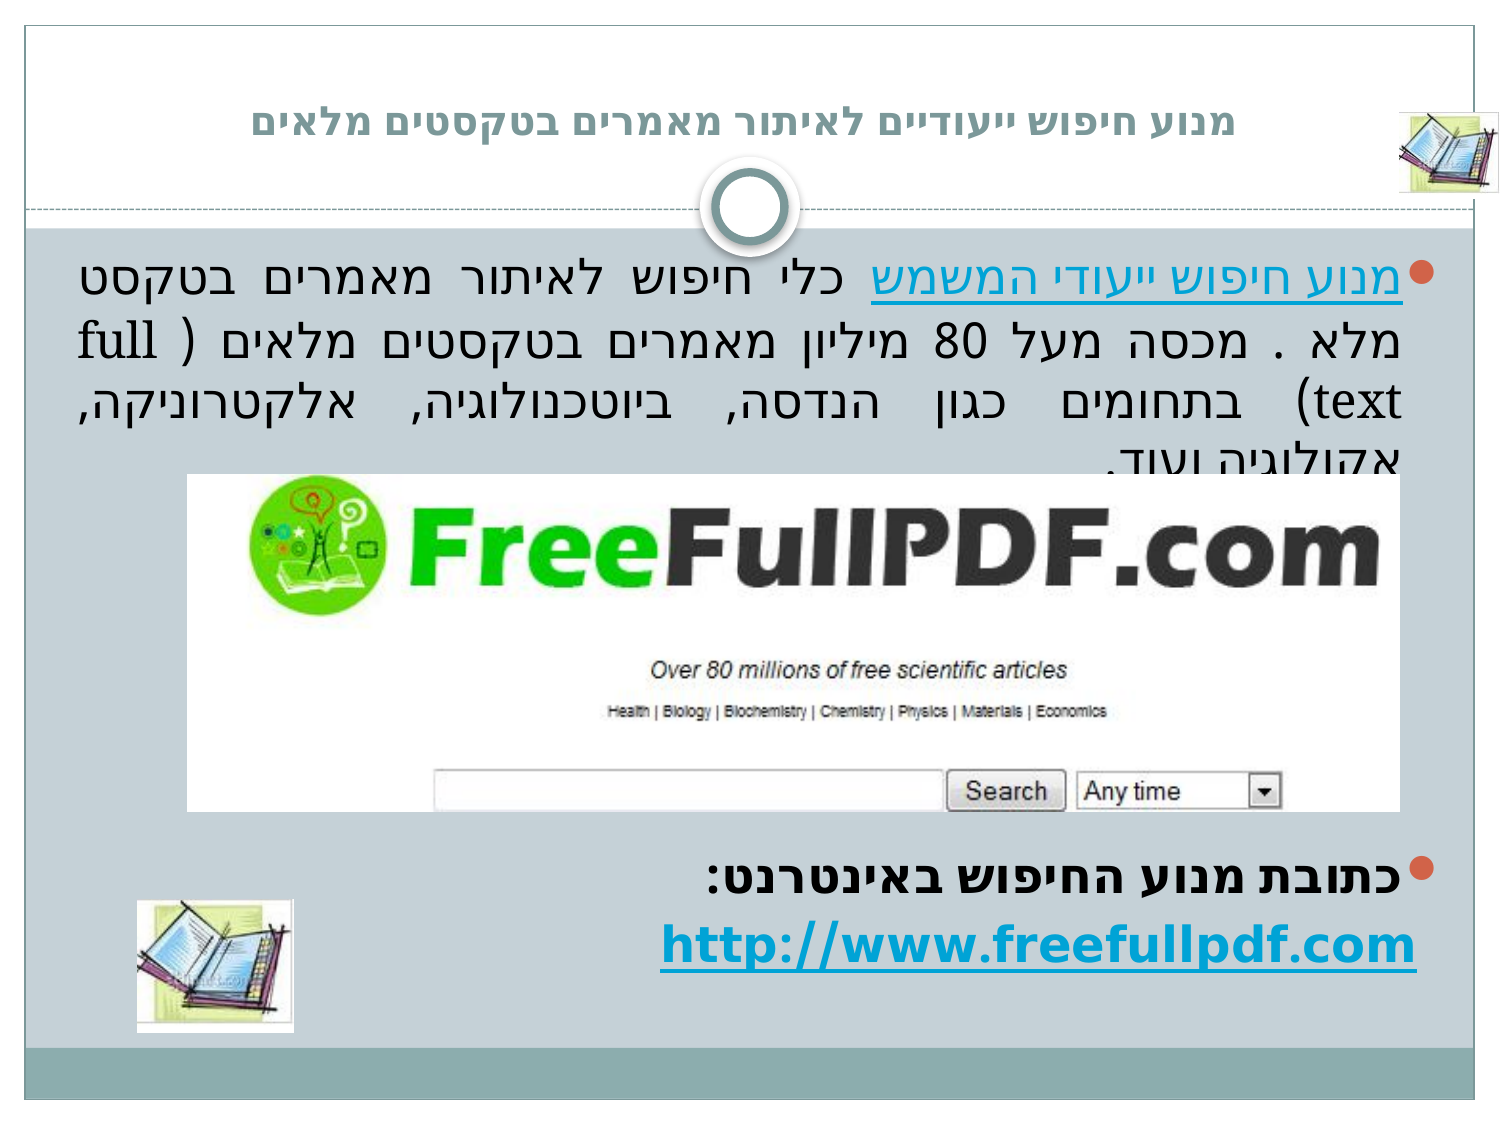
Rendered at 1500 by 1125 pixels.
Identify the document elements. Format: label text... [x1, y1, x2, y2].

picture [137, 899, 294, 1034]
picture [187, 474, 1401, 812]
list מנוע חיפוש ייעודי המשמש כלי חיפוש לאיתור מאמרים בטקסט מלא . מכסה מעל 80 מיליון מאמרים בטקסטים מלאים ( full text) בתחומים כגון הנדסה, ביוטכנולוגיה, אלקטרוניקה, אקולוגיה ועוד. כתובת מנוע החיפוש באינטרנט: http://www.freefullpdf.com [62, 237, 1458, 988]
picture [1398, 112, 1500, 199]
title מנוע חיפוש ייעודיים לאיתור מאמרים בטקסטים מלאים [49, 37, 1450, 200]
